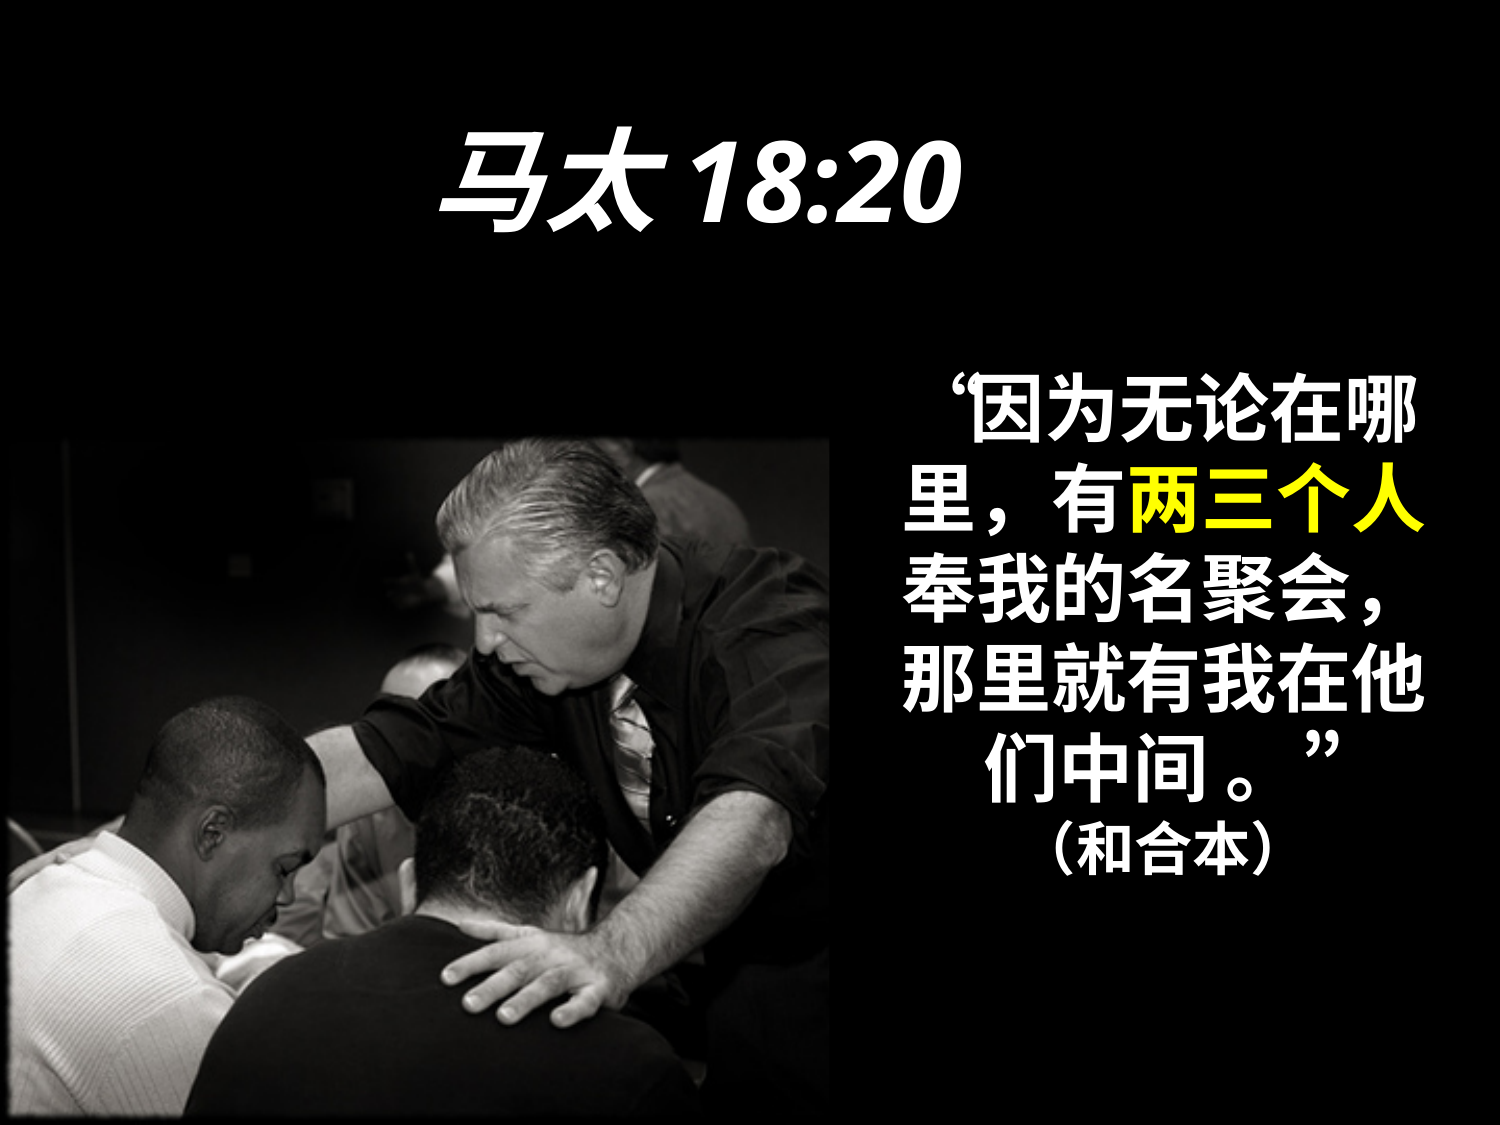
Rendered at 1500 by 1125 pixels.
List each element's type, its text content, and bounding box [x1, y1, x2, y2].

text_box “因为无论在哪里，有两三个人奉我的名聚会，那里就有我在他们中间 。” （和合本） [868, 231, 1459, 1012]
title 马太18:20 [312, 90, 1081, 265]
picture [0, 430, 830, 1125]
